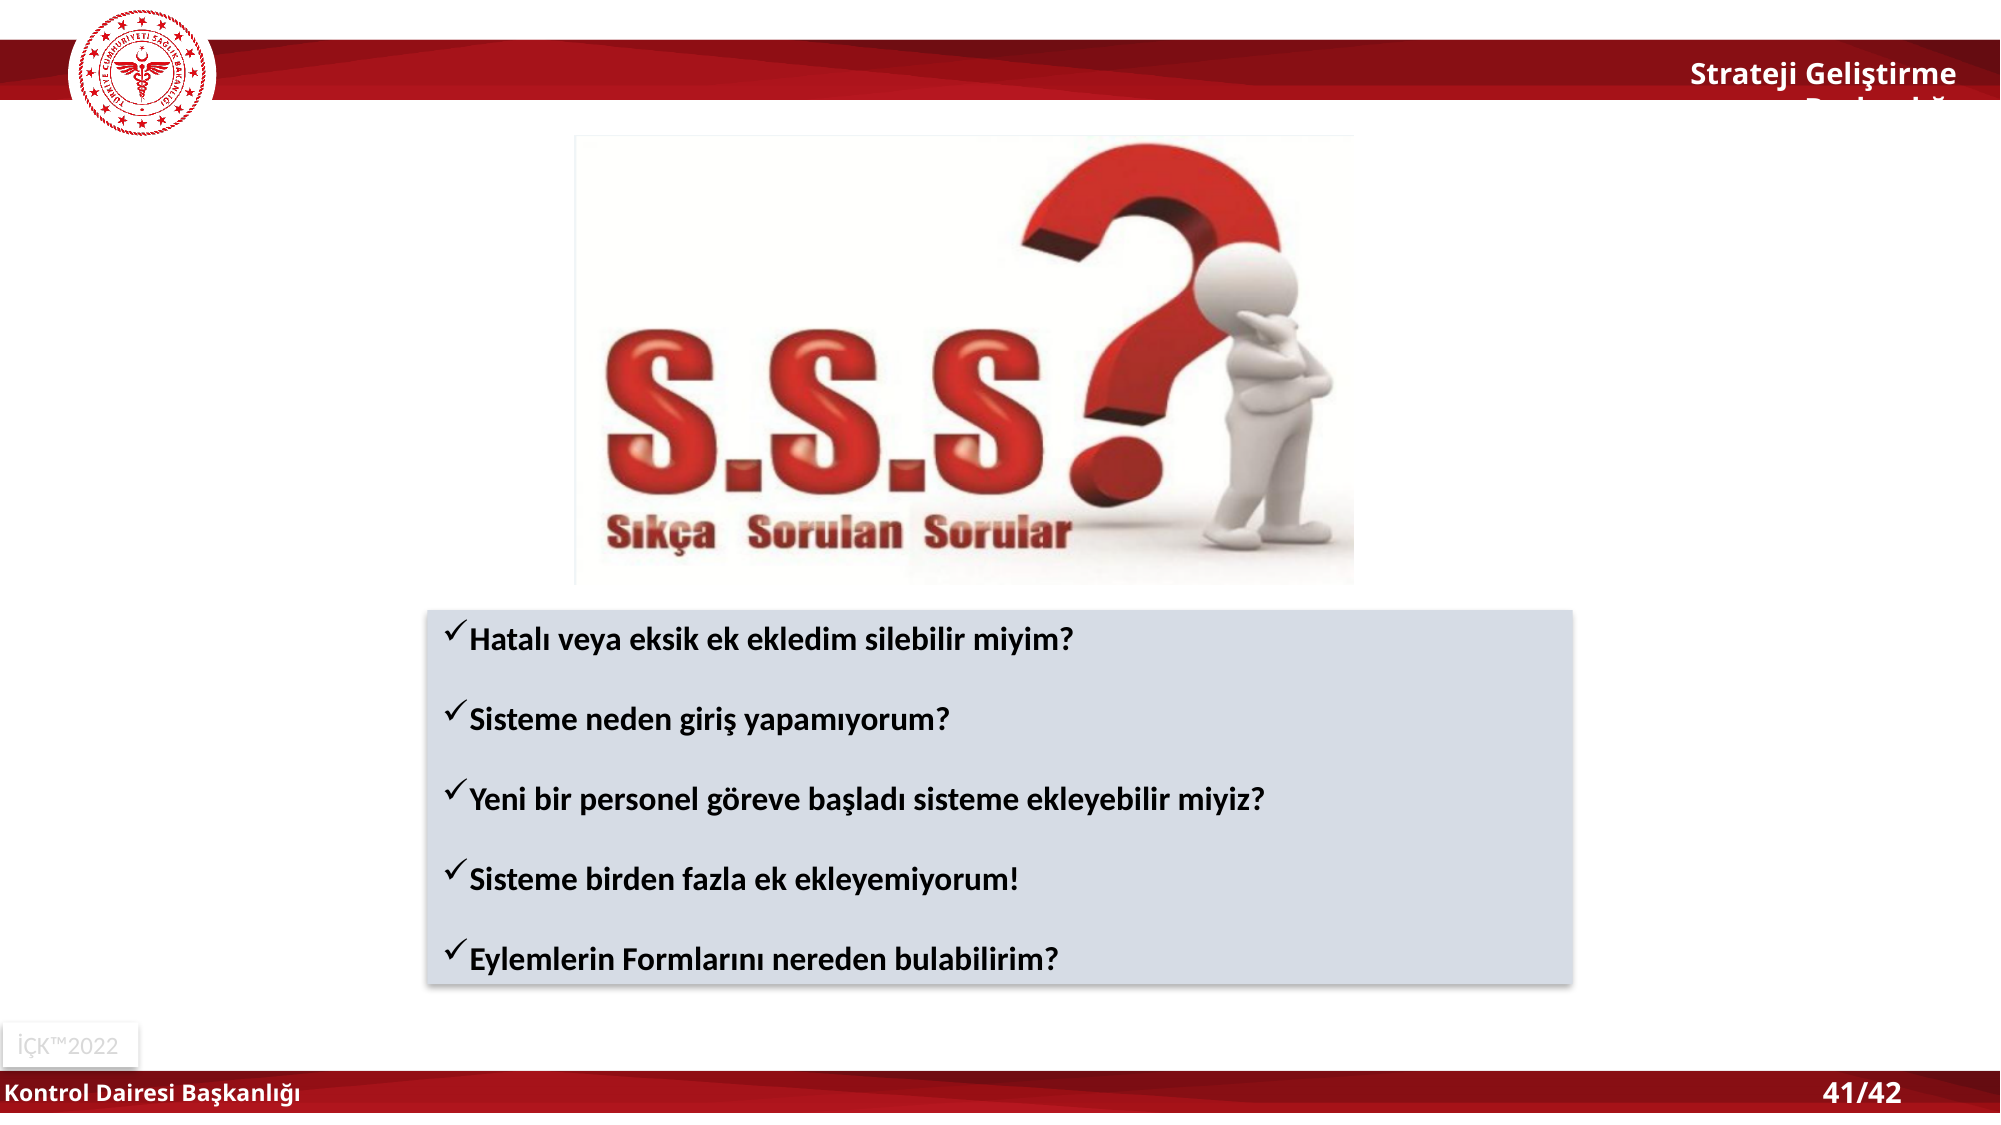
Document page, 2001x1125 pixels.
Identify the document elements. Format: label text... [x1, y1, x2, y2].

picture [0, 1070, 2000, 1113]
picture [208, 38, 2000, 100]
picture [0, 7, 207, 140]
text_box Hatalı veya eksik ek ekledim silebilir miyim? Sisteme neden giriş yapamıyorum? Yeni bir personel göreve başladı sisteme ekleyebilir miyiz? Sisteme birden fazla ek ekleyemiyorum! Eylemlerin Formlarını nereden bulabilirim? [427, 610, 1573, 985]
picture [574, 135, 1354, 585]
